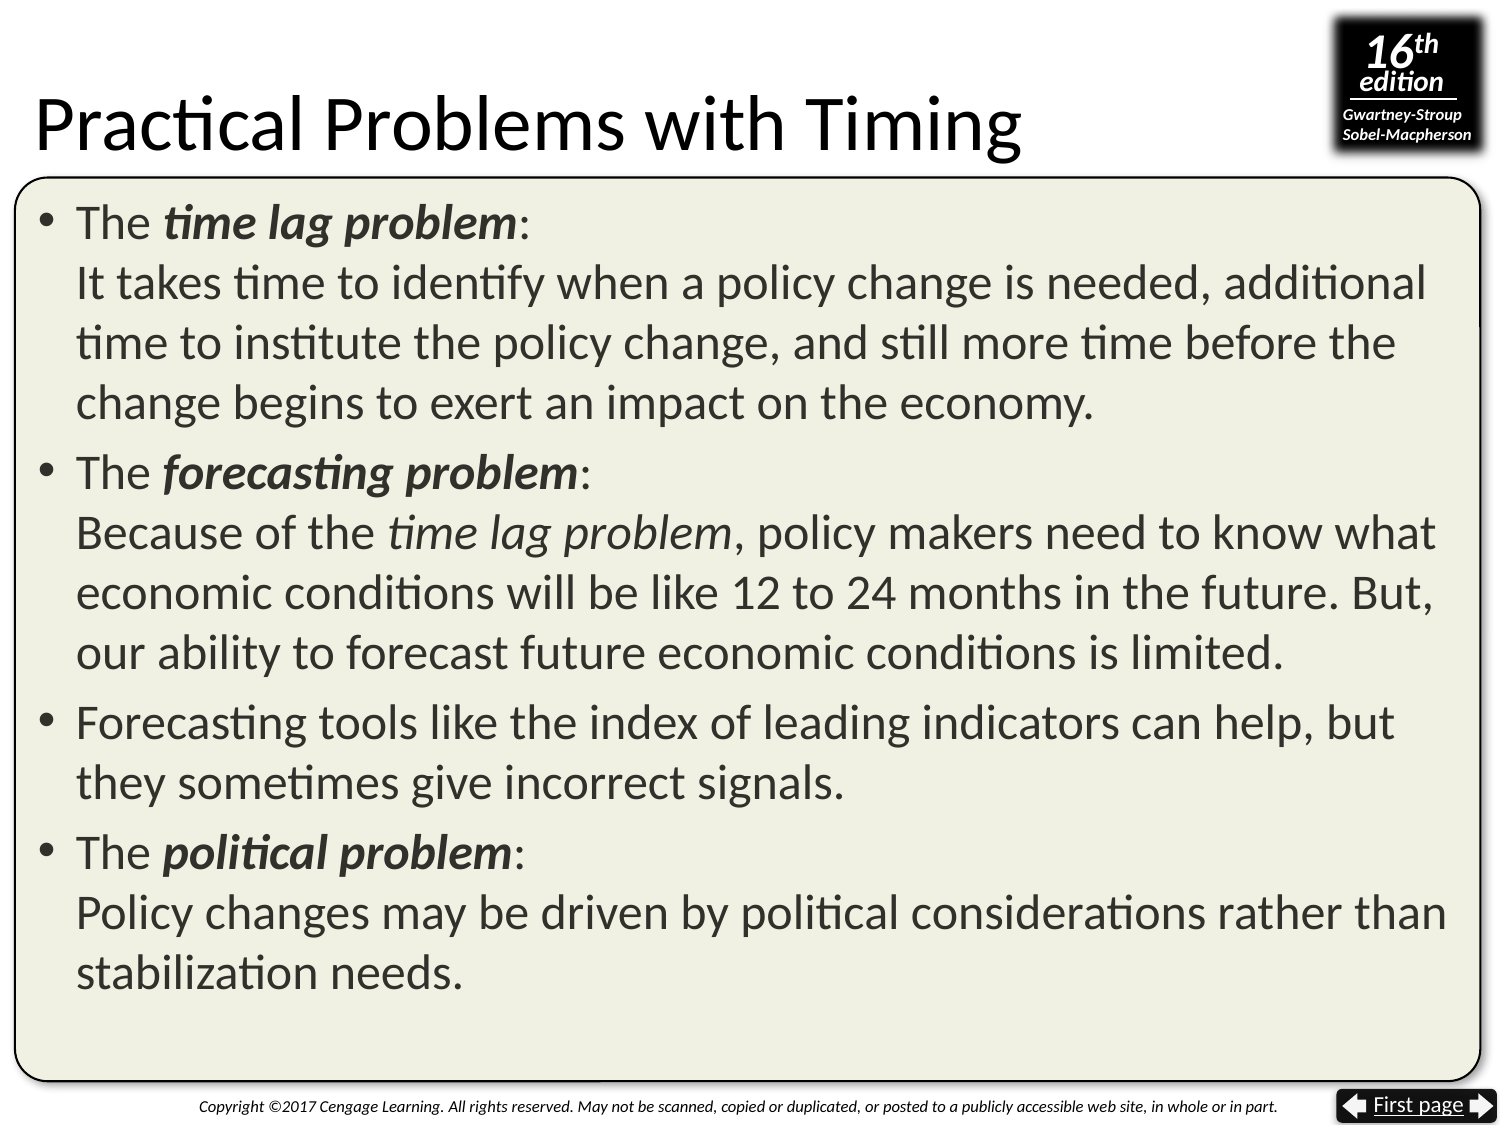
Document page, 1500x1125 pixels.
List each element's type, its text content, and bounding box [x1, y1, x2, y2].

list The time lag problem: It takes time to identify when a policy change is needed, additional time to institute the policy change, and still more time before the change begins to exert an impact on the economy. The forecasting problem: Because of the time lag problem, policy makers need to know what economic conditions will be like 12 to 24 months in the future. But, our ability to forecast future economic conditions is limited. Forecasting tools like the index of leading indicators can help, but they sometimes give incorrect signals. The political problem: Policy changes may be driven by political considerations rather than stabilization needs. [23, 182, 1481, 1011]
title Practical Problems with Timing [19, 64, 1481, 178]
